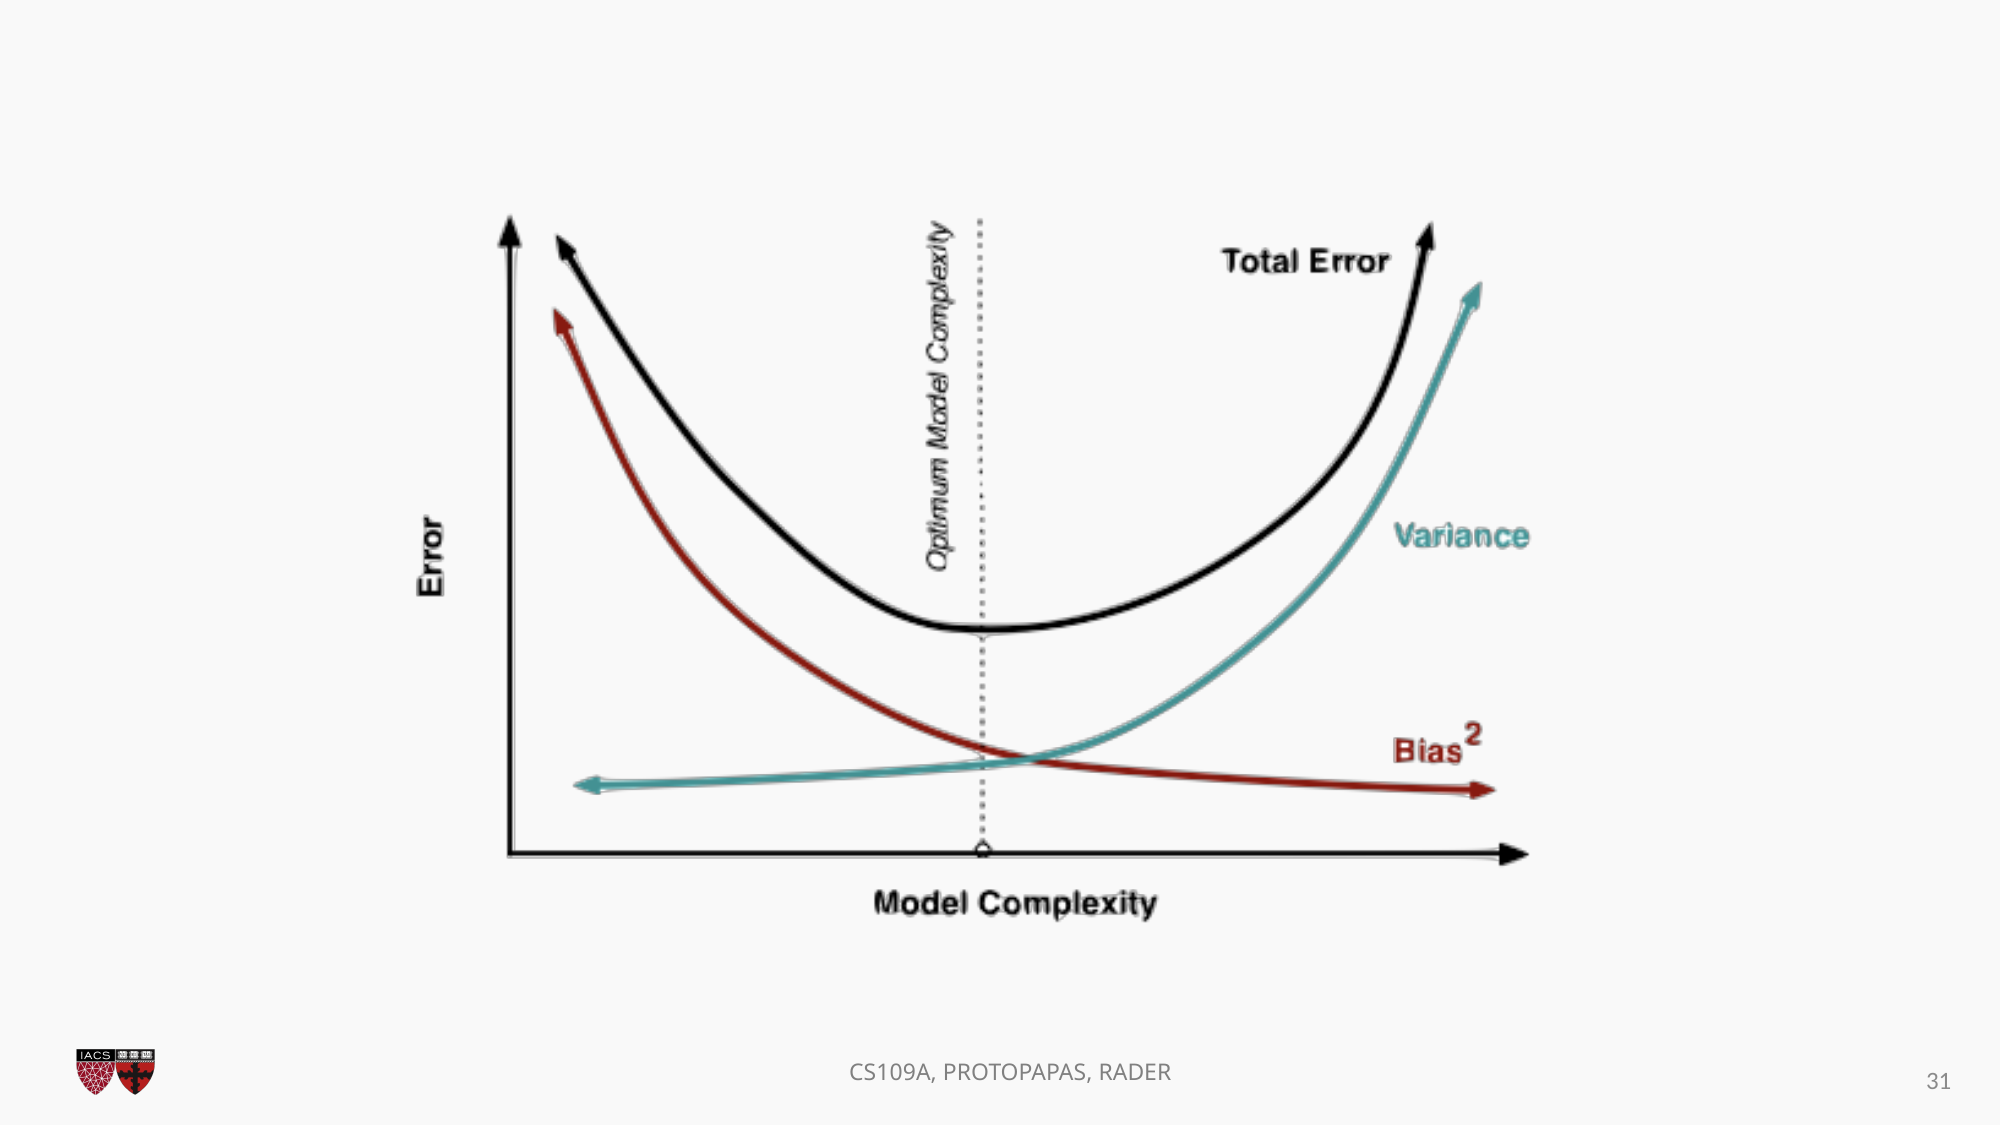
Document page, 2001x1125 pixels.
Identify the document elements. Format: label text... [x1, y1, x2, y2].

slide_number 31 [1500, 1050, 1967, 1110]
picture [388, 185, 1593, 942]
picture [75, 1049, 155, 1095]
